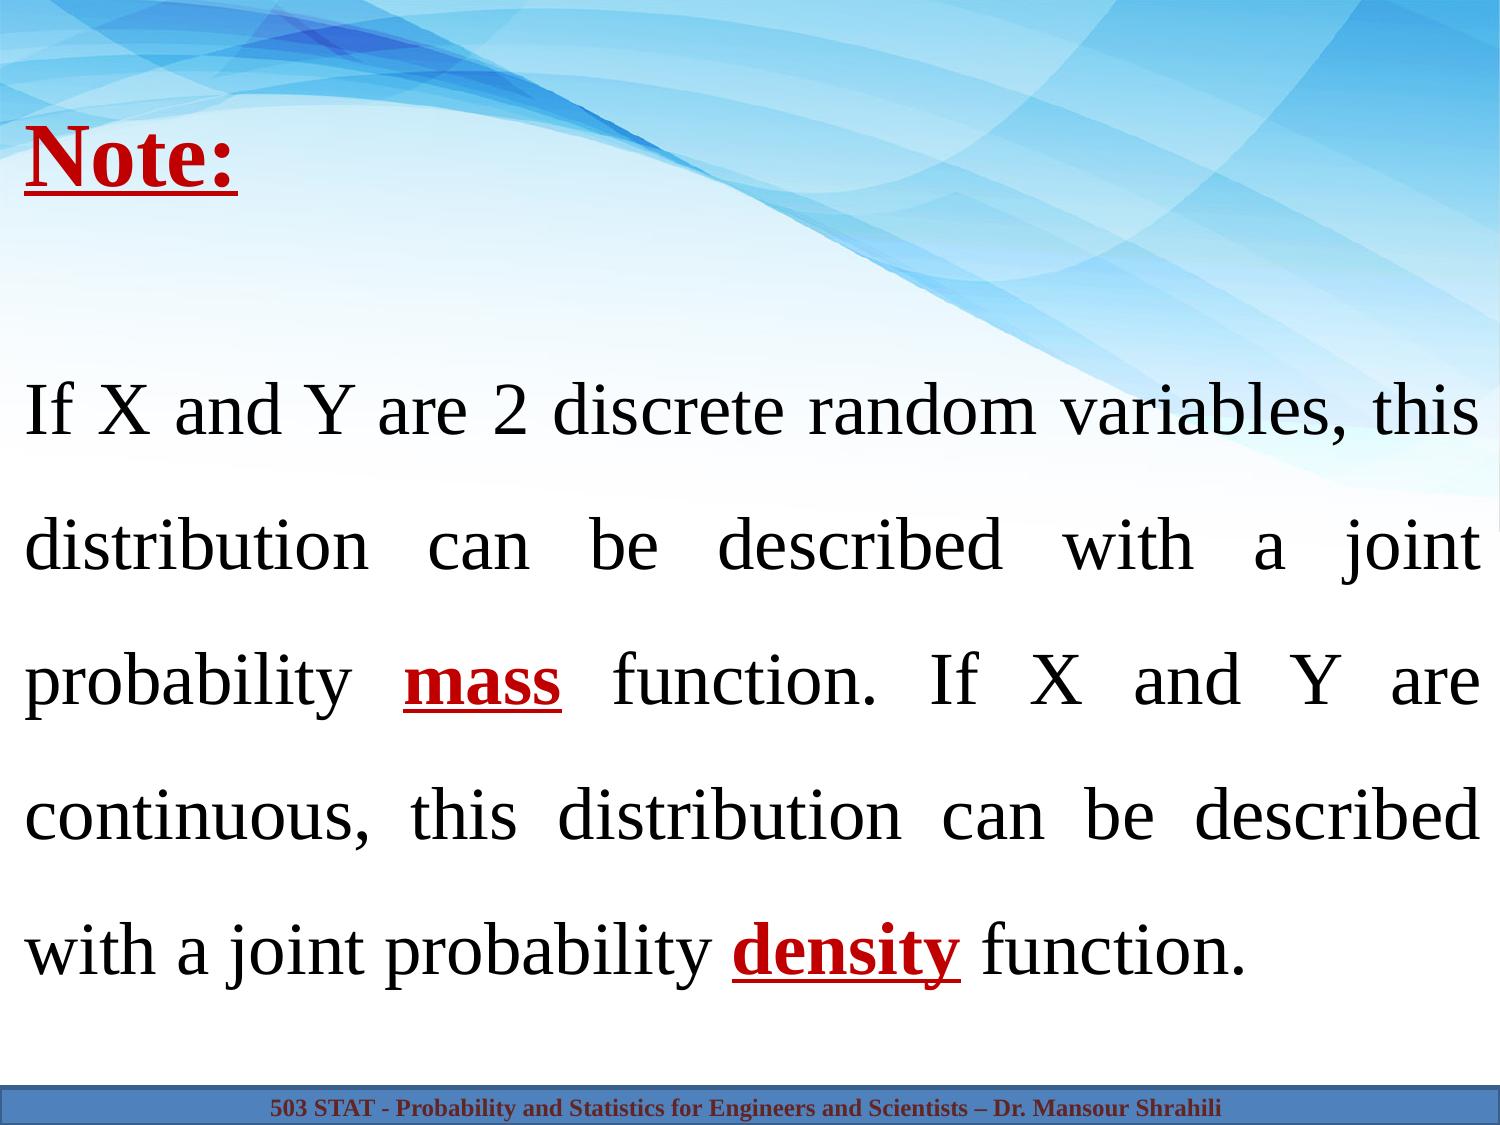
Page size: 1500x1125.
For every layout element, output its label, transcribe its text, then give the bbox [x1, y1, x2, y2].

text_box Note: If X and Y are 2 discrete random variables, this distribution can be described with a joint probability mass function. If X and Y are continuous, this distribution can be described with a joint probability density function. [9, 87, 1498, 998]
picture [0, 0, 1500, 1085]
